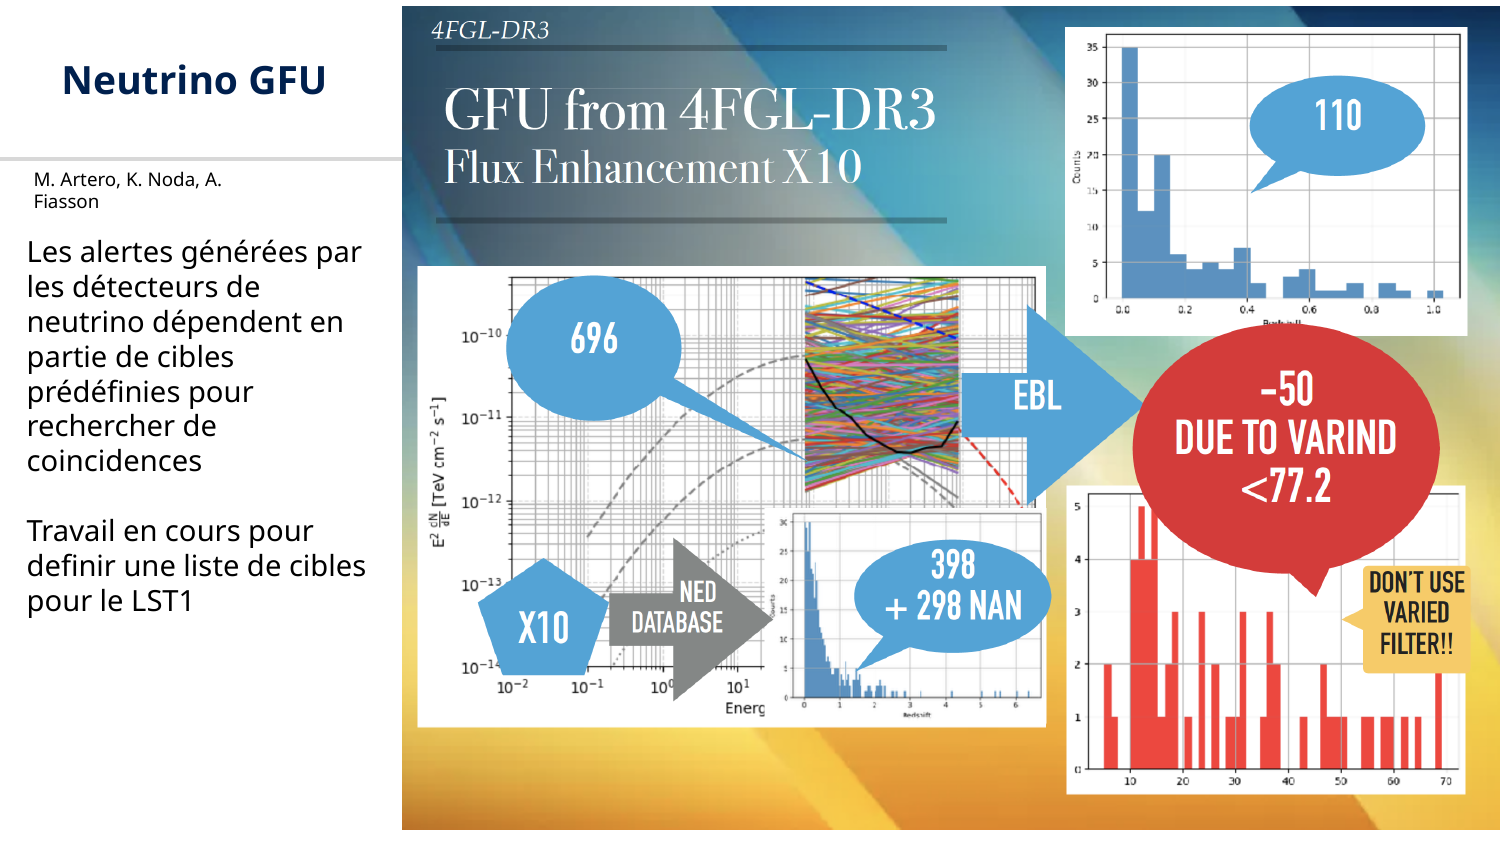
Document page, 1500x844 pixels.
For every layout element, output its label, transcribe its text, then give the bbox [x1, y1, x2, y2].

text_box M. Artero, K. Noda, A. Fiasson [18, 152, 300, 217]
text_box Les alertes générées par les détecteurs de neutrino dépendent en partie de cibles prédéfinies pour rechercher de coincidences Travail en cours pour definir une liste de cibles pour le LST1 [11, 217, 389, 738]
picture [401, 5, 1500, 830]
title Neutrino GFU [46, 28, 344, 130]
